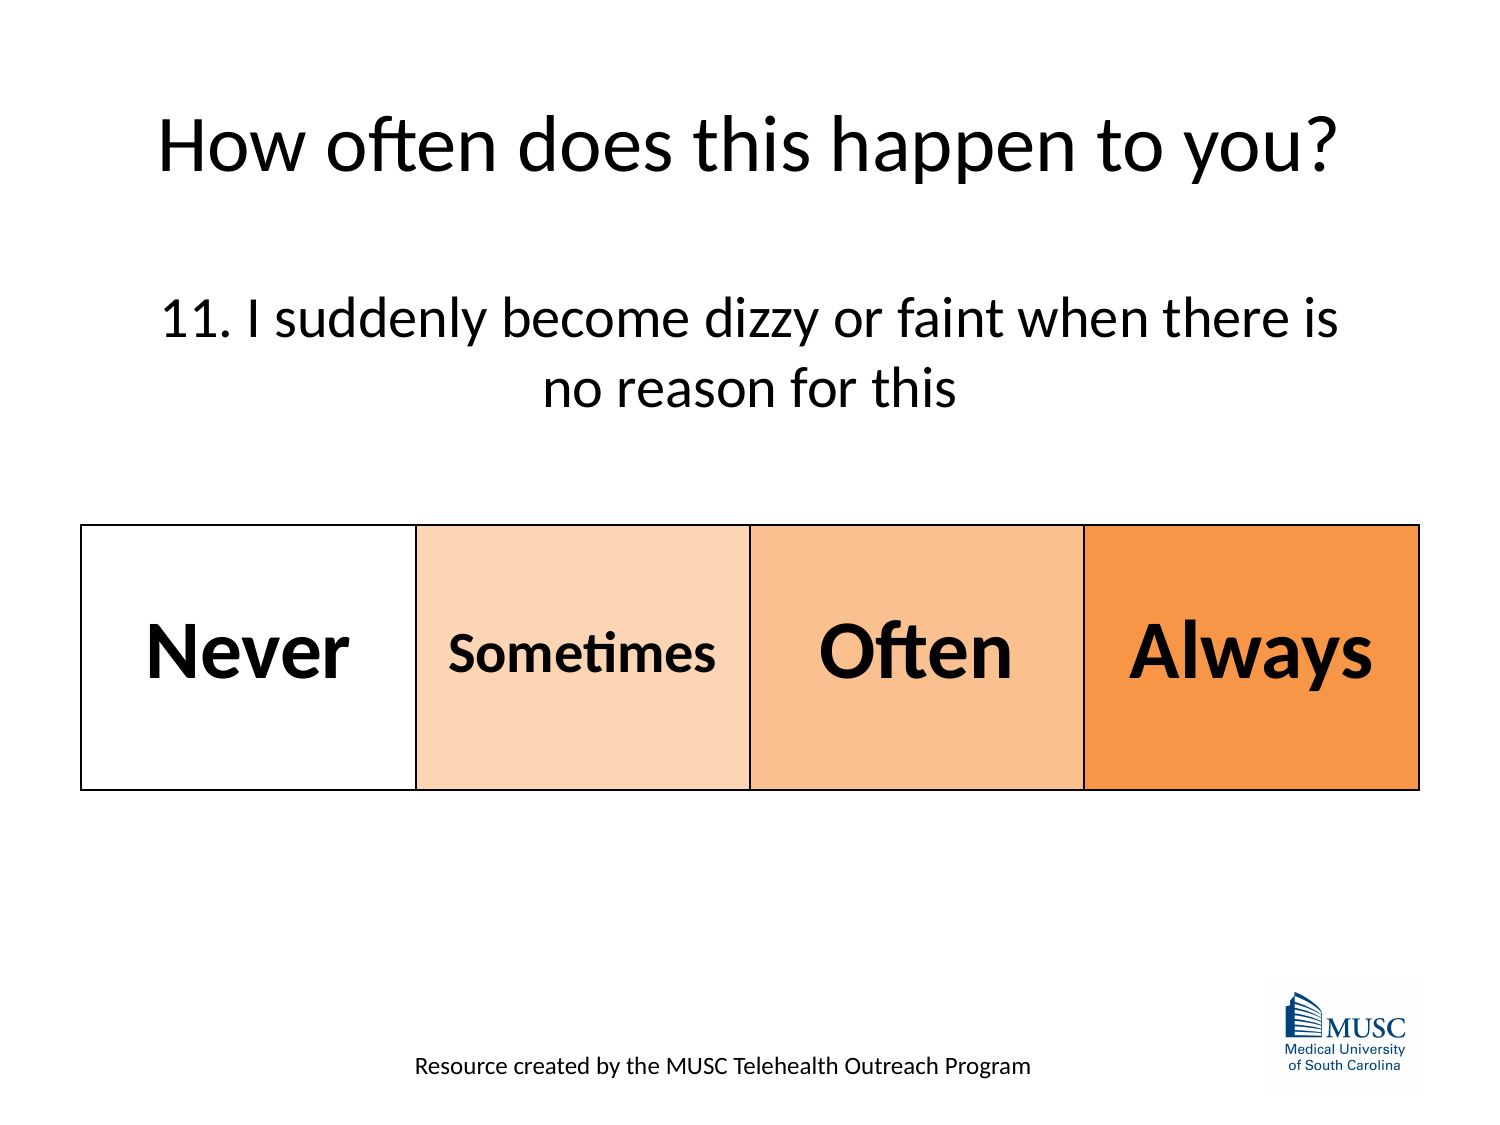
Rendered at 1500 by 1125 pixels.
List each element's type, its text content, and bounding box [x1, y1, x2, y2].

table_header Often [751, 526, 1083, 789]
table_header Sometimes [417, 526, 749, 789]
footer Resource created by the MUSC Telehealth Outreach Program [399, 1042, 1075, 1103]
table_header Never [82, 526, 415, 789]
text_box 11. I suddenly become dizzy or faint when there is no reason for this [118, 272, 1382, 427]
title How often does this happen to you? [75, 45, 1425, 233]
table_header Always [1085, 526, 1418, 789]
picture [1265, 977, 1425, 1093]
